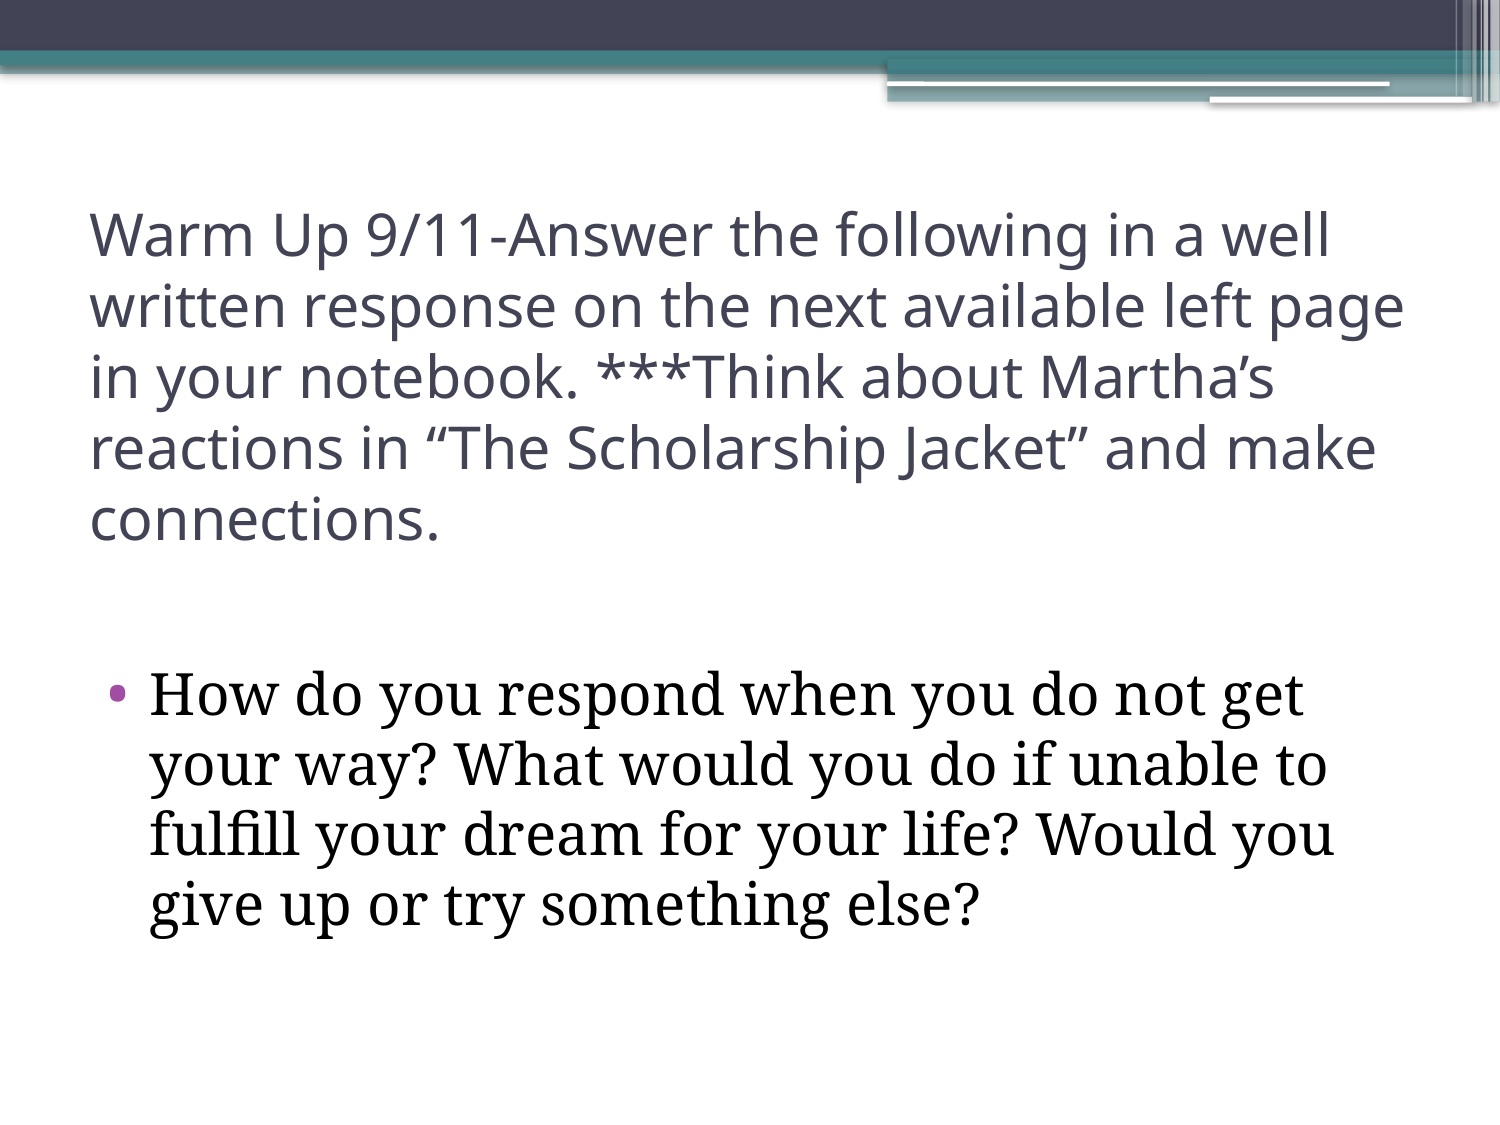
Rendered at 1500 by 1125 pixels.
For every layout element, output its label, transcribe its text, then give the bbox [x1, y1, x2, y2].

title Warm Up 9/11-Answer the following in a well written response on the next available left page in your notebook. ***Think about Martha’s reactions in “The Scholarship Jacket” and make connections. [75, 187, 1425, 563]
list How do you respond when you do not get your way? What would you do if unable to fulfill your dream for your life? Would you give up or try something else? [75, 650, 1425, 1079]
